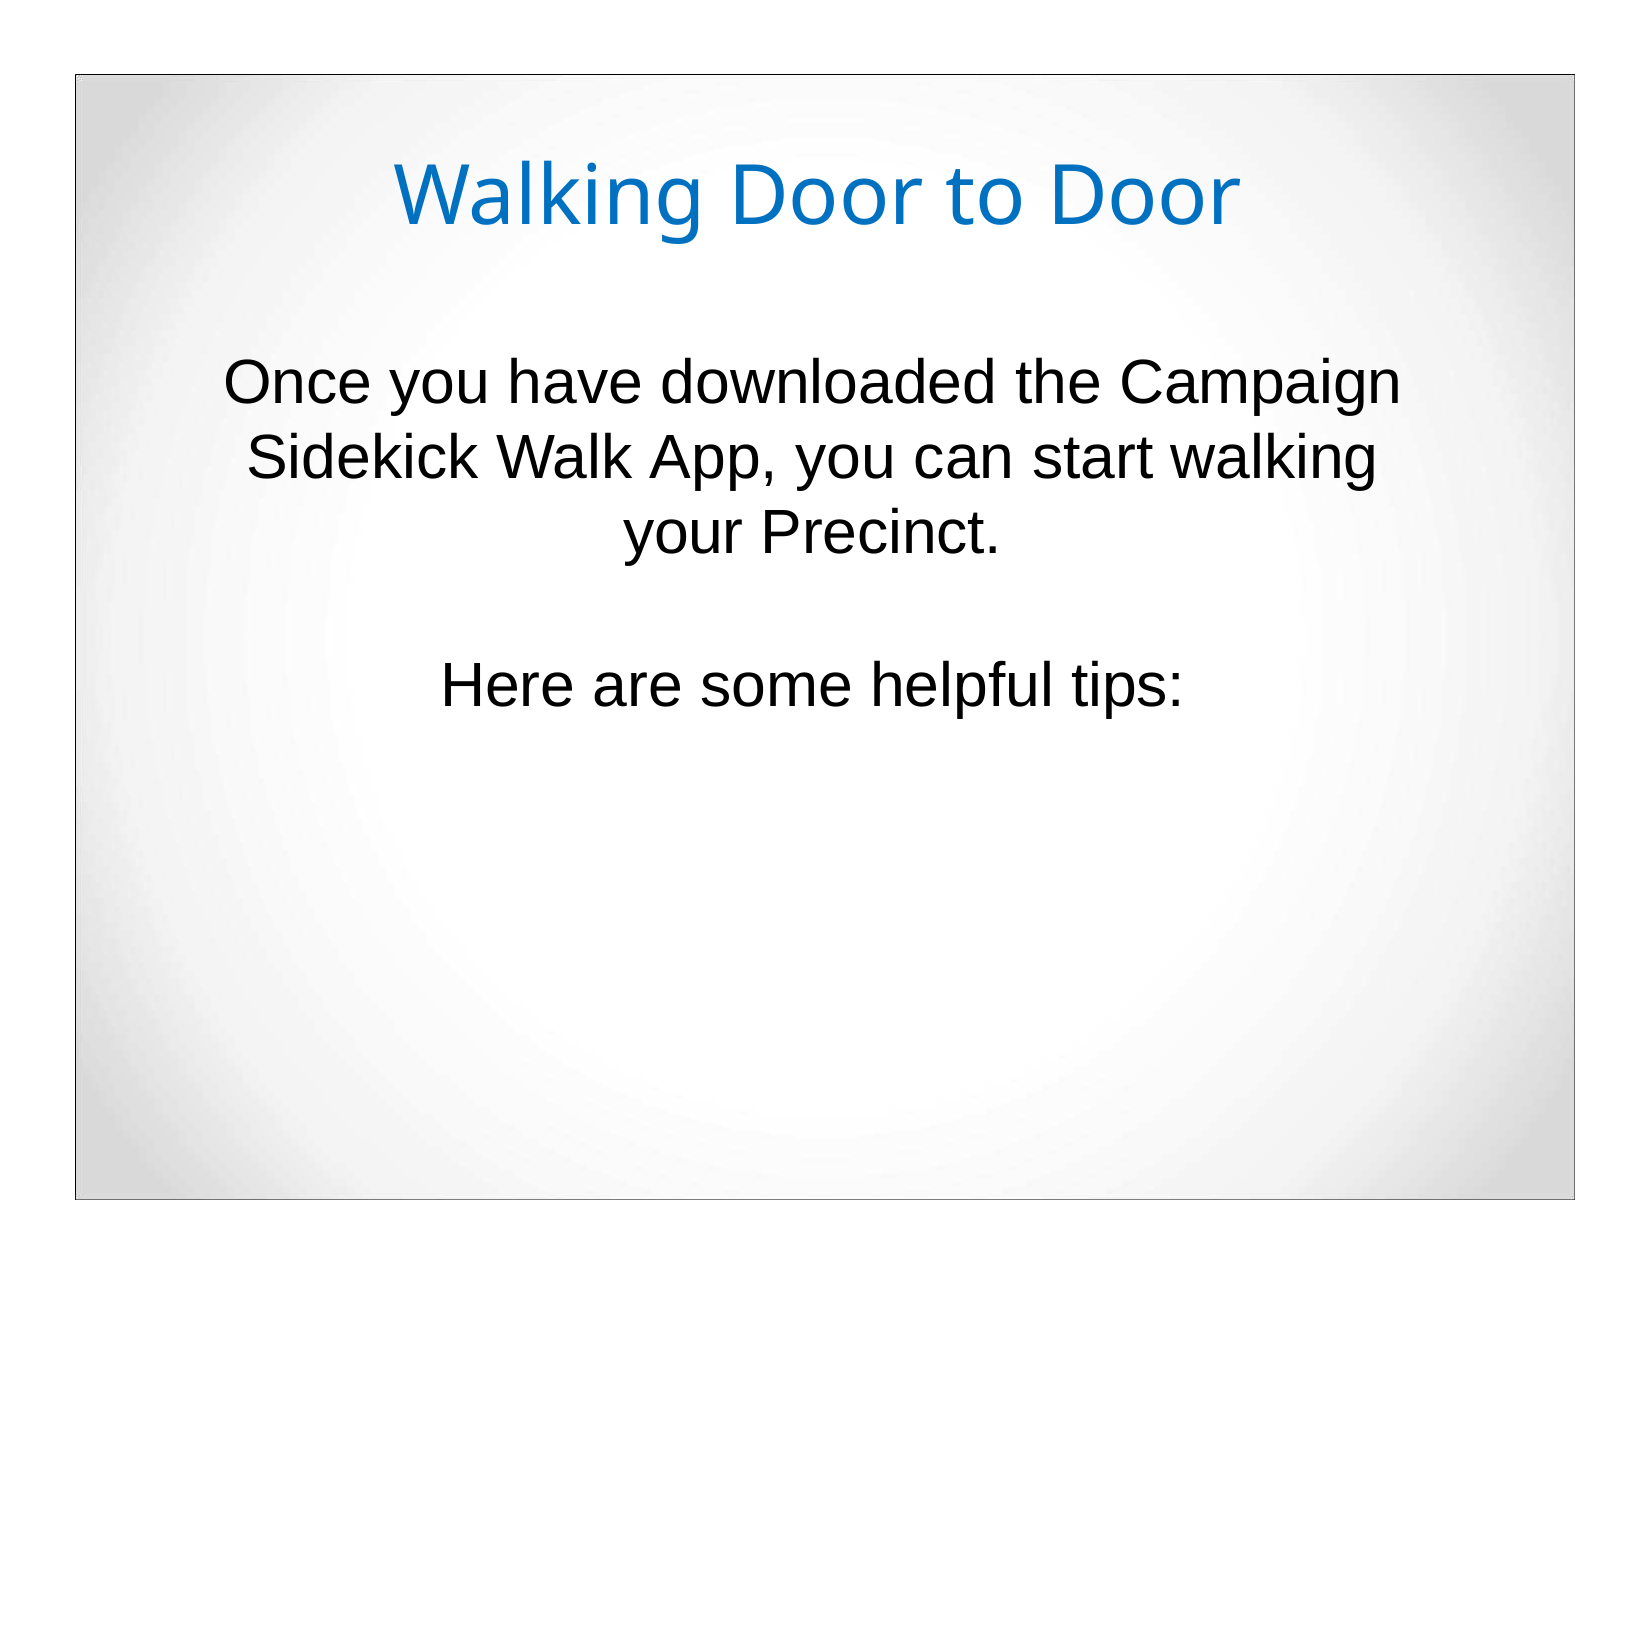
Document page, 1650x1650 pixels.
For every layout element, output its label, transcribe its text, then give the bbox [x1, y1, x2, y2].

picture [75, 74, 1575, 1200]
text_box Once you have downloaded the Campaign Sidekick Walk App, you can start walking your Precinct. Here are some helpful tips: [176, 338, 1448, 719]
title Walking Door to Door [167, 67, 1482, 417]
